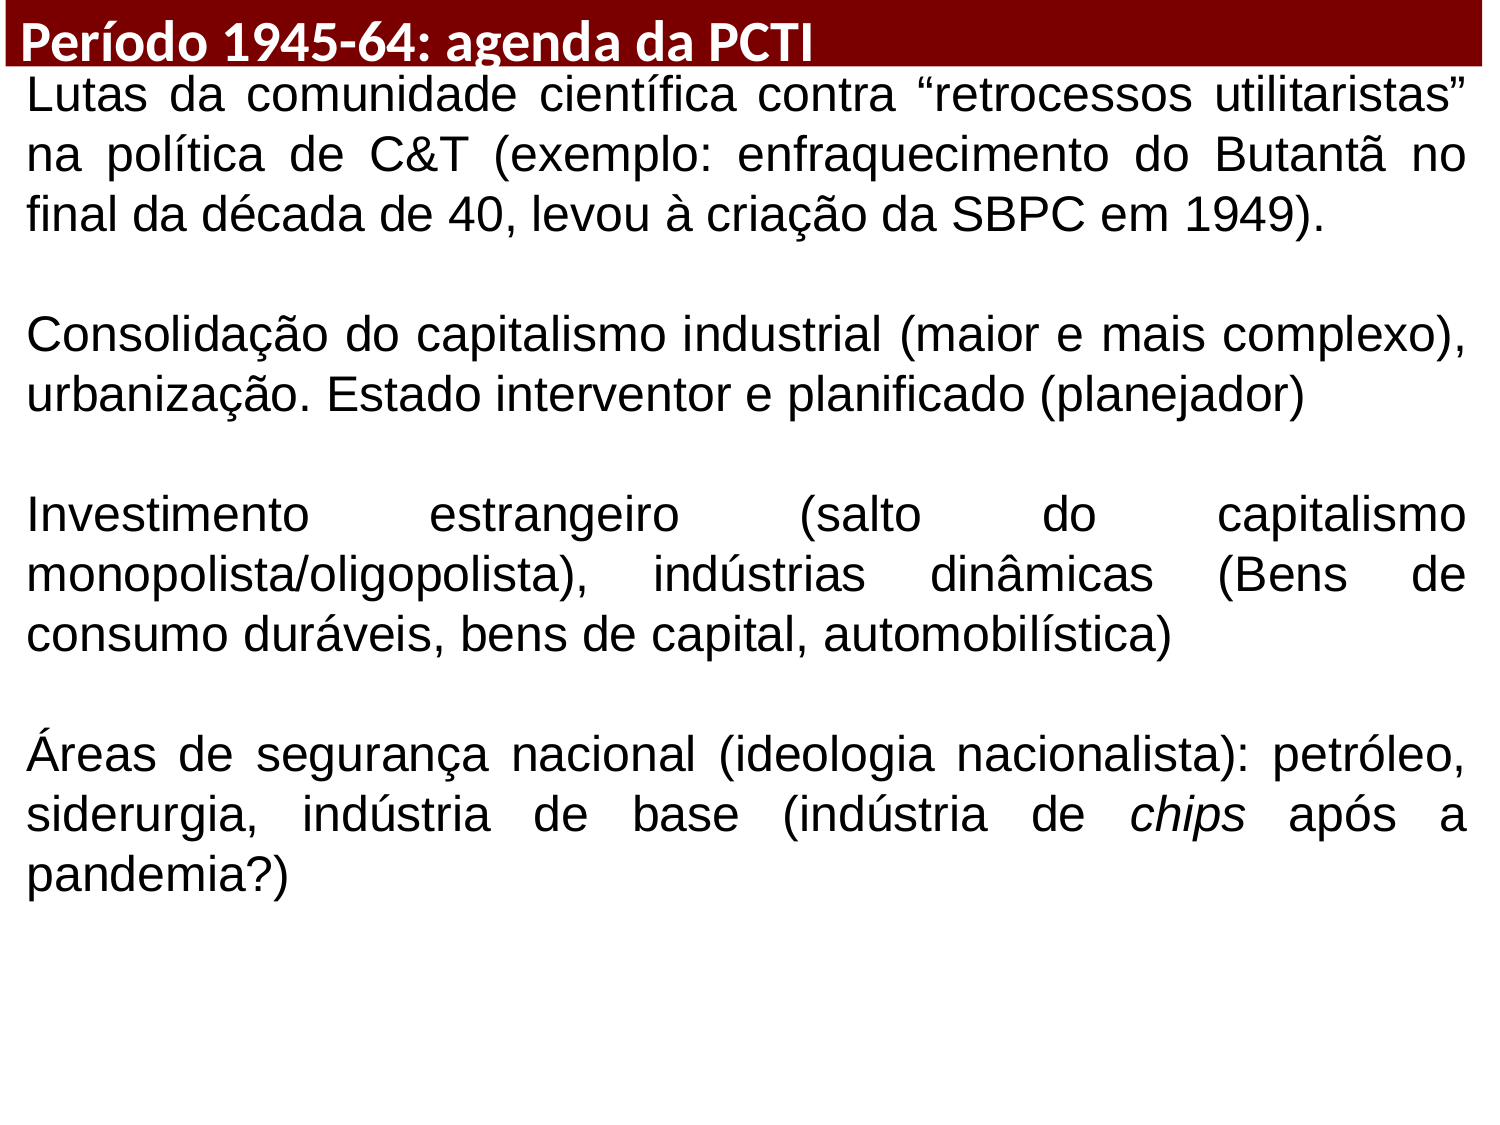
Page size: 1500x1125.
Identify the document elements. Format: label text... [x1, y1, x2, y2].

text_box Período 1945-64: agenda da PCTI [5, 0, 1483, 67]
text_box Lutas da comunidade científica contra “retrocessos utilitaristas” na política de C&T (exemplo: enfraquecimento do Butantã no final da década de 40, levou à criação da SBPC em 1949). Consolidação do capitalismo industrial (maior e mais complexo), urbanização. Estado interventor e planificado (planejador) Investimento estrangeiro (salto do capitalismo monopolista/oligopolista), indústrias dinâmicas (Bens de consumo duráveis, bens de capital, automobilística) Áreas de segurança nacional (ideologia nacionalista): petróleo, siderurgia, indústria de base (indústria de chips após a pandemia?) [11, 54, 1483, 910]
